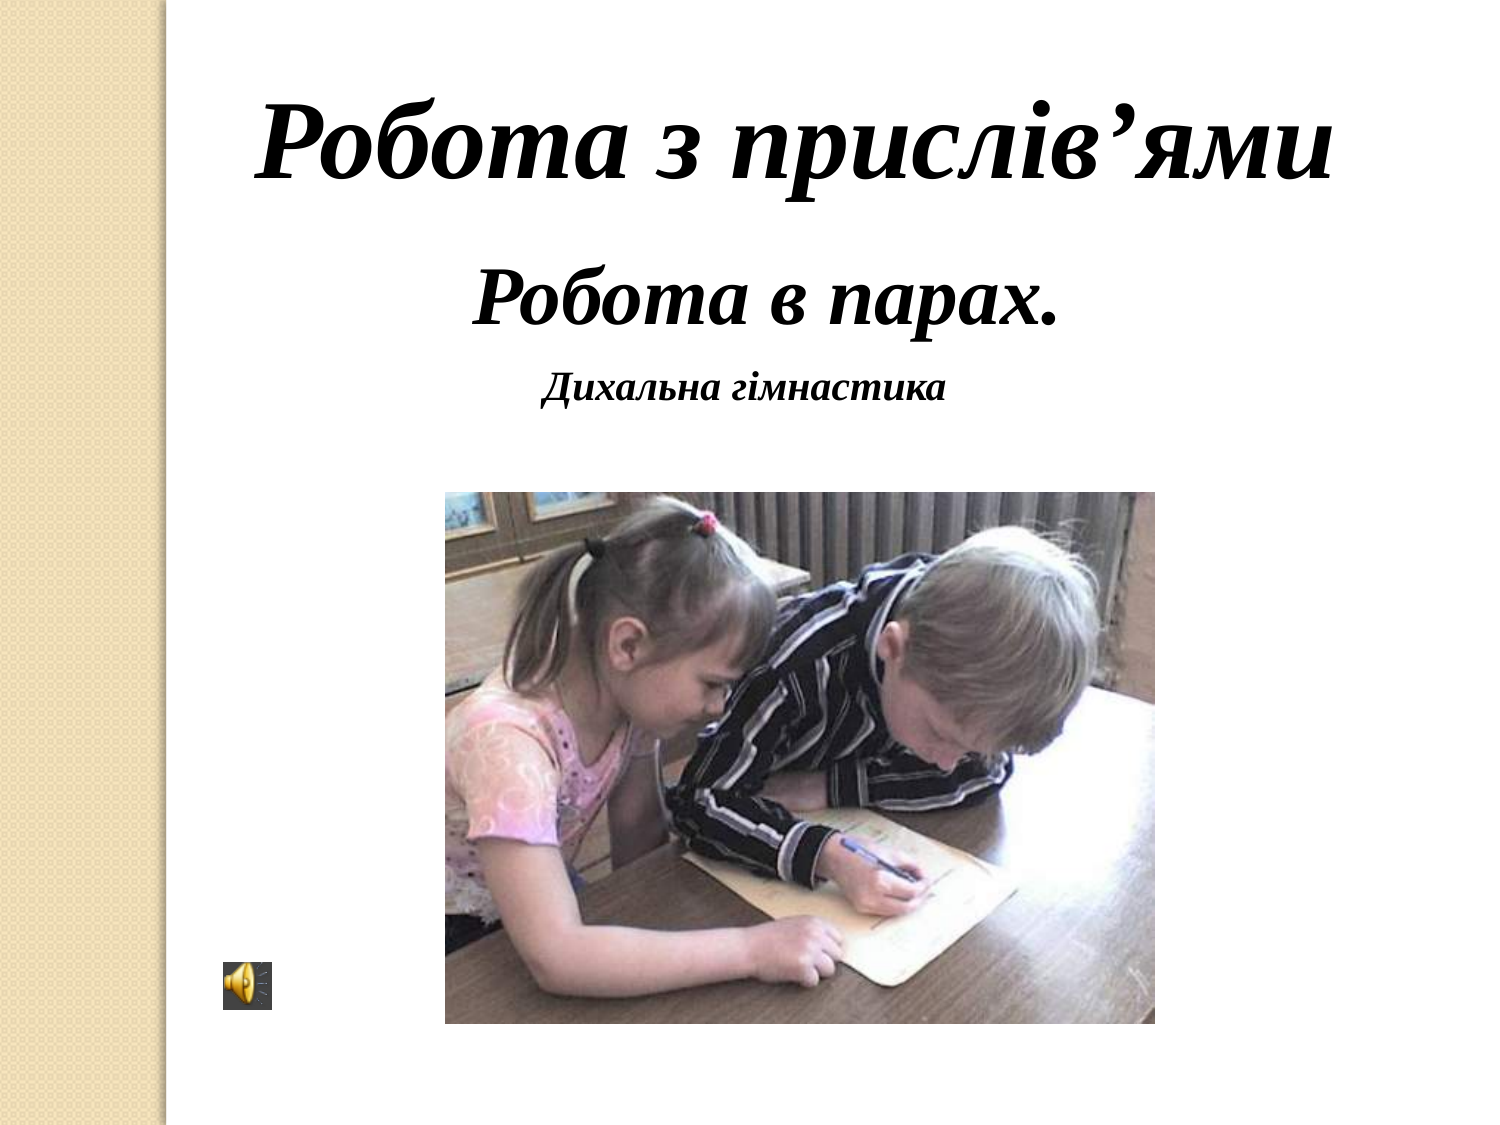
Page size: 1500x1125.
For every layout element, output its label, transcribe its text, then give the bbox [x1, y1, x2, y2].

text_box Робота в парах. [386, 234, 1149, 350]
text_box Дихальна гімнастика [407, 351, 1084, 417]
picture [222, 960, 273, 1012]
text_box Робота з прислів’ями [239, 58, 1352, 209]
picture [445, 491, 1155, 1024]
